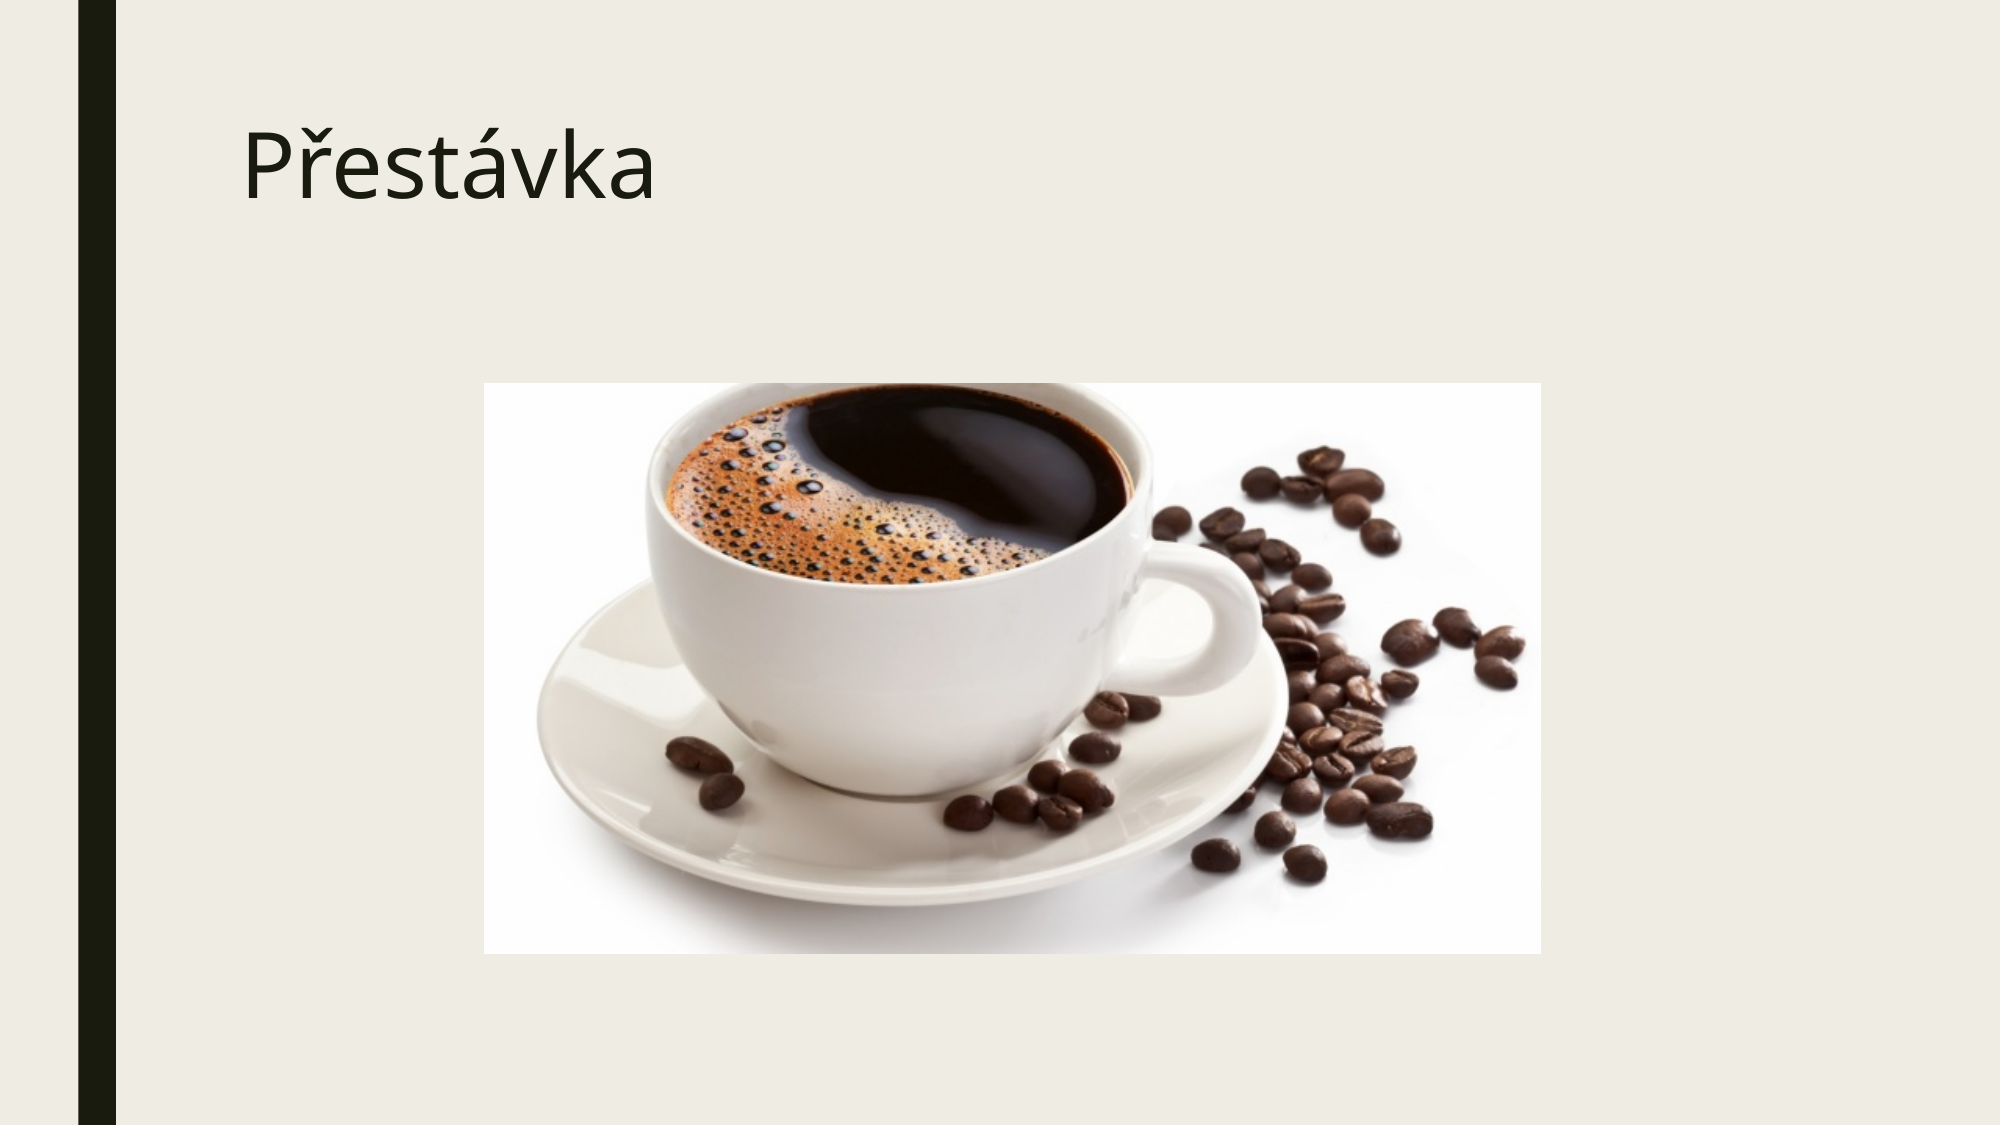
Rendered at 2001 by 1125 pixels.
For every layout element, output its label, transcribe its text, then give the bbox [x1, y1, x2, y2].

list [484, 383, 1541, 954]
title Přestávka [225, 112, 1800, 357]
